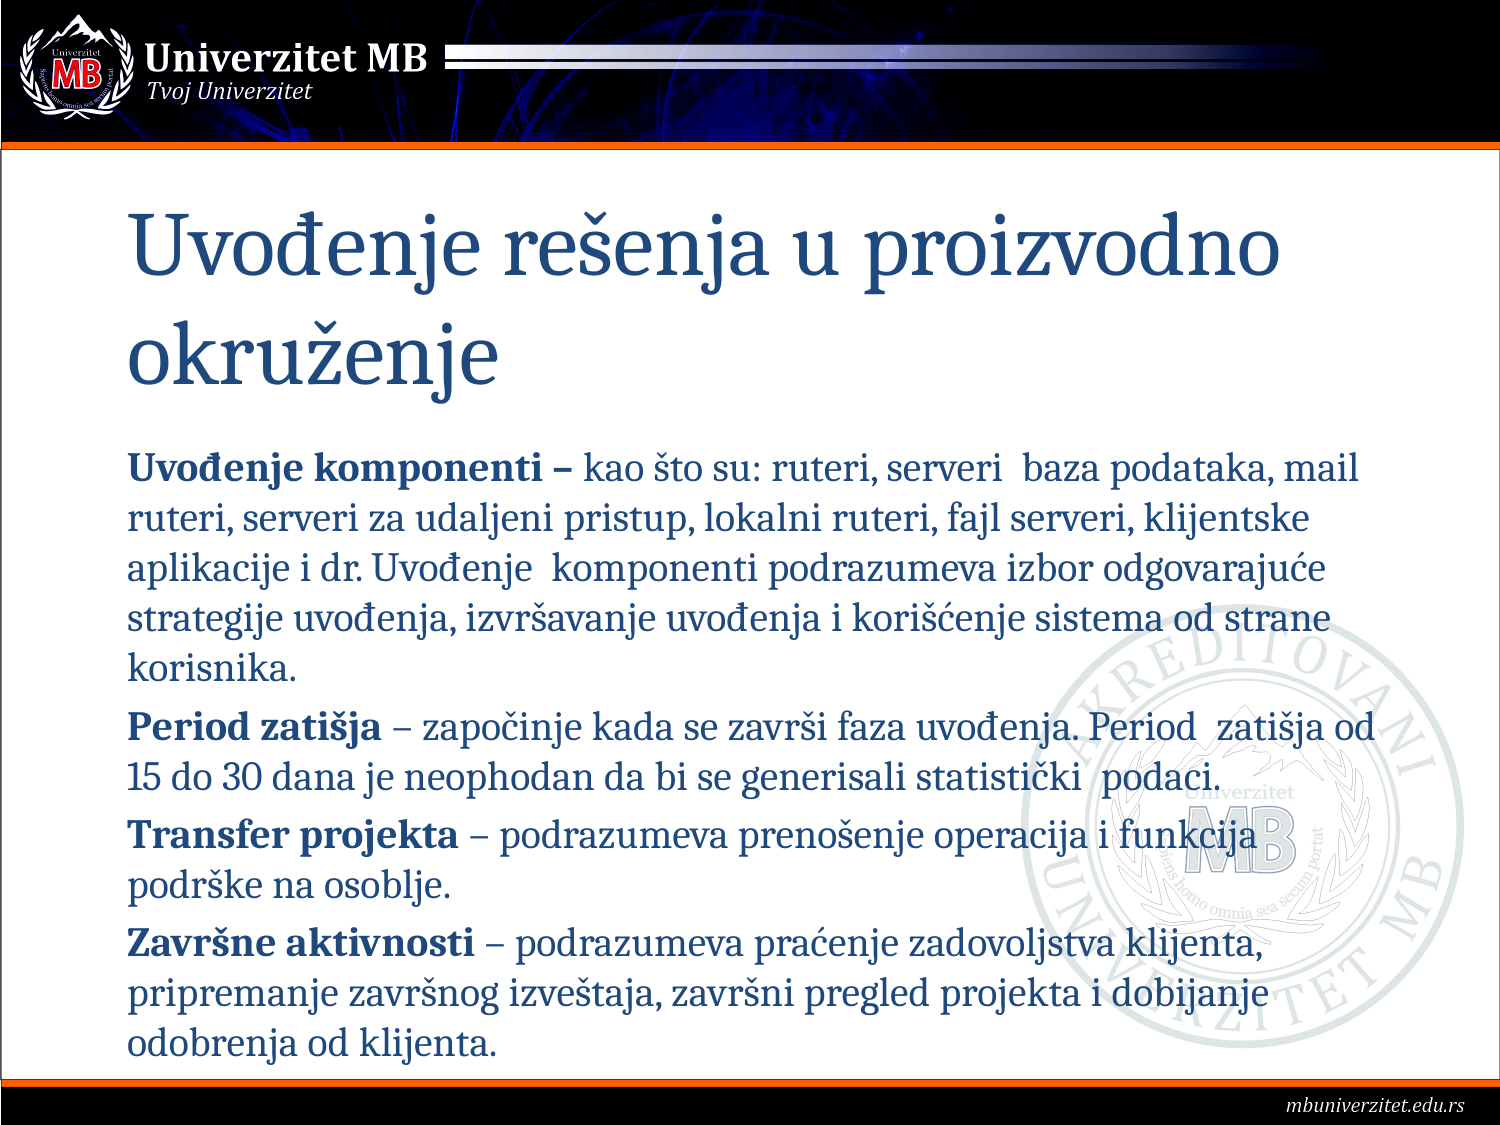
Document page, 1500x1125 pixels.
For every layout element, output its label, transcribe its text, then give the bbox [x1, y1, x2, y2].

picture [0, 0, 1500, 1125]
subtitle Uvođenje komponenti – kao što su: ruteri, serveri baza podataka, mail ruteri, serveri za udaljeni pristup, lokalni ruteri, fajl serveri, klijentske aplikacije i dr. Uvođenje komponenti podrazumeva izbor odgovarajuće strategije uvođenja, izvršavanje uvođenja i korišćenje sistema od strane korisnika. Period zatišja – započinje kada se završi faza uvođenja. Period zatišja od 15 do 30 dana je neophodan da bi se generisali statistički podaci. Transfer projekta – podrazumeva prenošenje operacija i funkcija podrške na osoblje. Završne aktivnosti – podrazumeva praćenje zadovoljstva klijenta, pripremanje završnog izveštaja, završni pregled projekta i dobijanje odobrenja od klijenta. [112, 432, 1400, 1071]
title Uvođenje rešenja u proizvodno okruženje [112, 172, 1388, 414]
